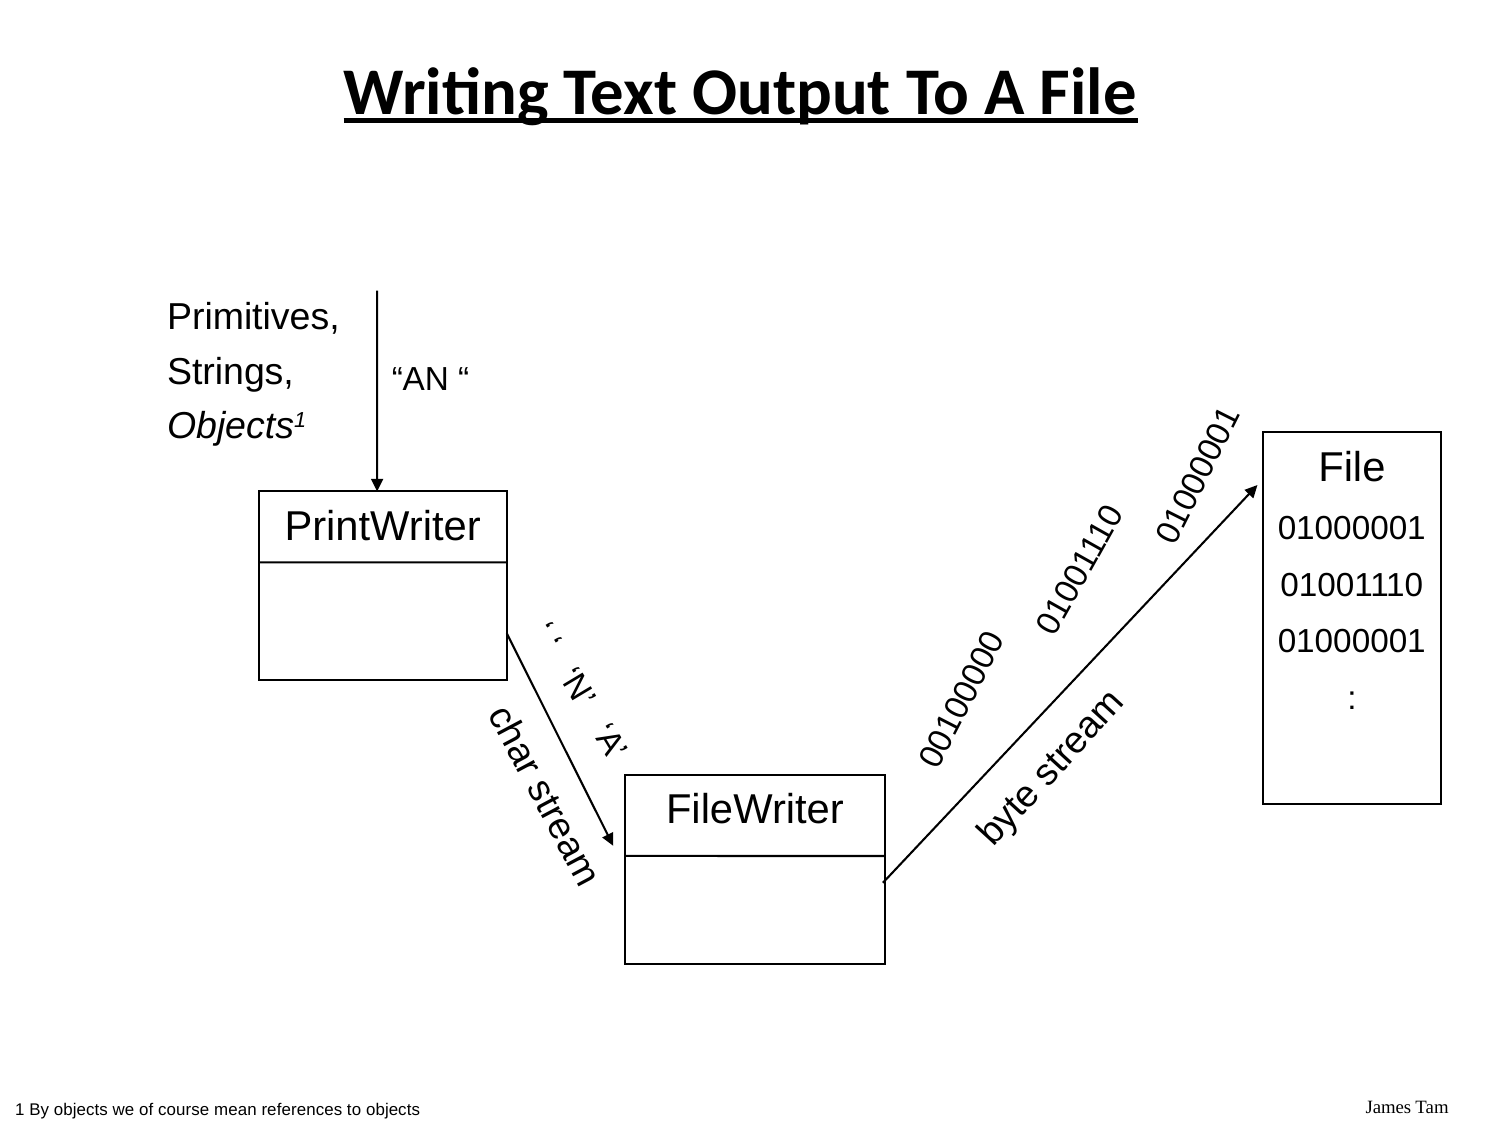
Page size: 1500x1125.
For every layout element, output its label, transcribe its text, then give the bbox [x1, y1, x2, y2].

title Writing Text Output To A File [70, 49, 1411, 136]
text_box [506, 597, 614, 919]
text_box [624, 774, 886, 965]
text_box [258, 491, 508, 681]
text_box 1 By objects we of course mean references to objects [0, 1087, 825, 1125]
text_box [931, 384, 1224, 939]
text_box Primitives, Strings, Objects1 [152, 293, 366, 454]
text_box File 01000001 01001110 01000001 : [1262, 432, 1442, 805]
text_box [370, 290, 384, 489]
text_box “AN “ [378, 349, 538, 405]
